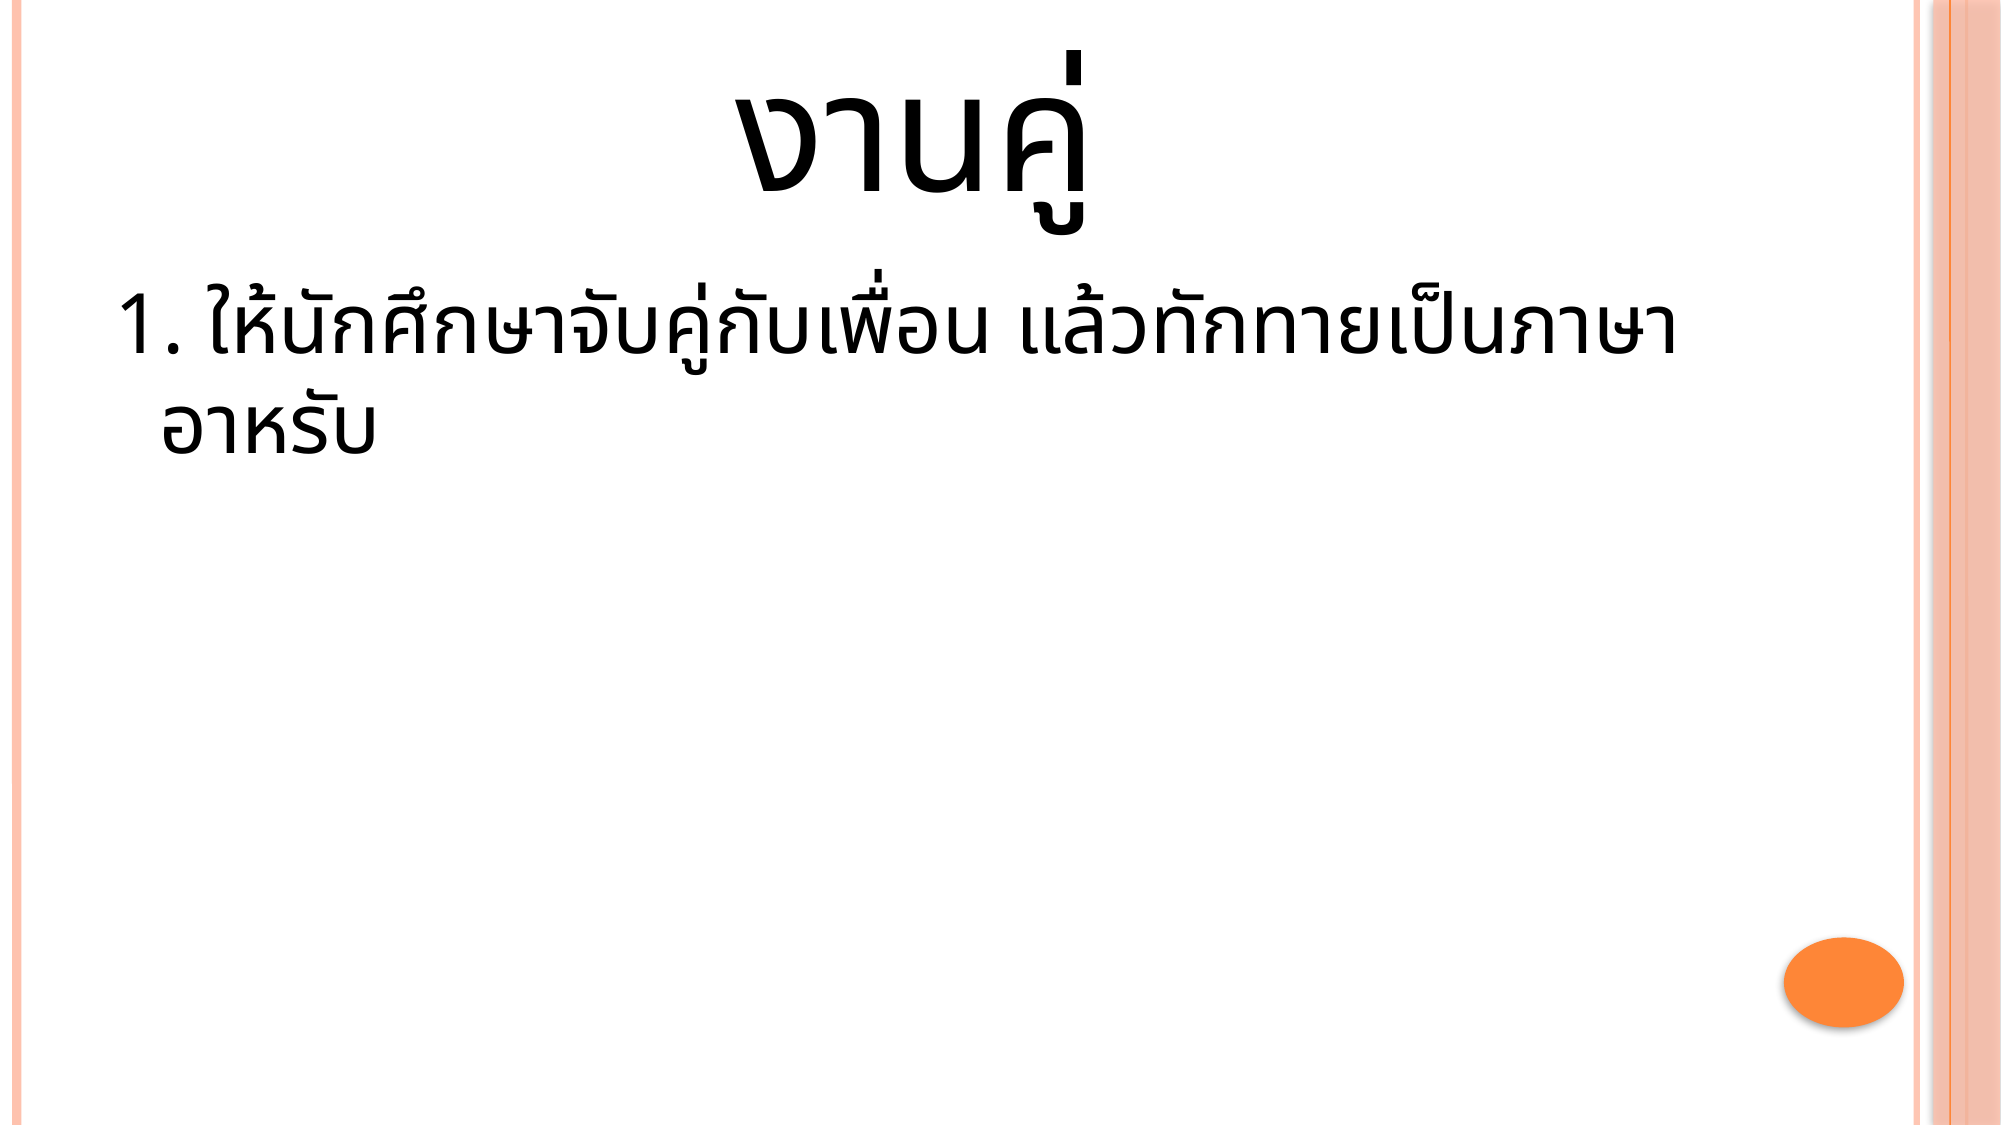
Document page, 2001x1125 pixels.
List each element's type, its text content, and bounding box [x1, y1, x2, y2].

title งานคู่ [99, 45, 1734, 233]
list 1. ให้นักศึกษาจับคู่กับเพื่อน แล้วทักทายเป็นภาษาอาหรับ [99, 262, 1734, 1062]
